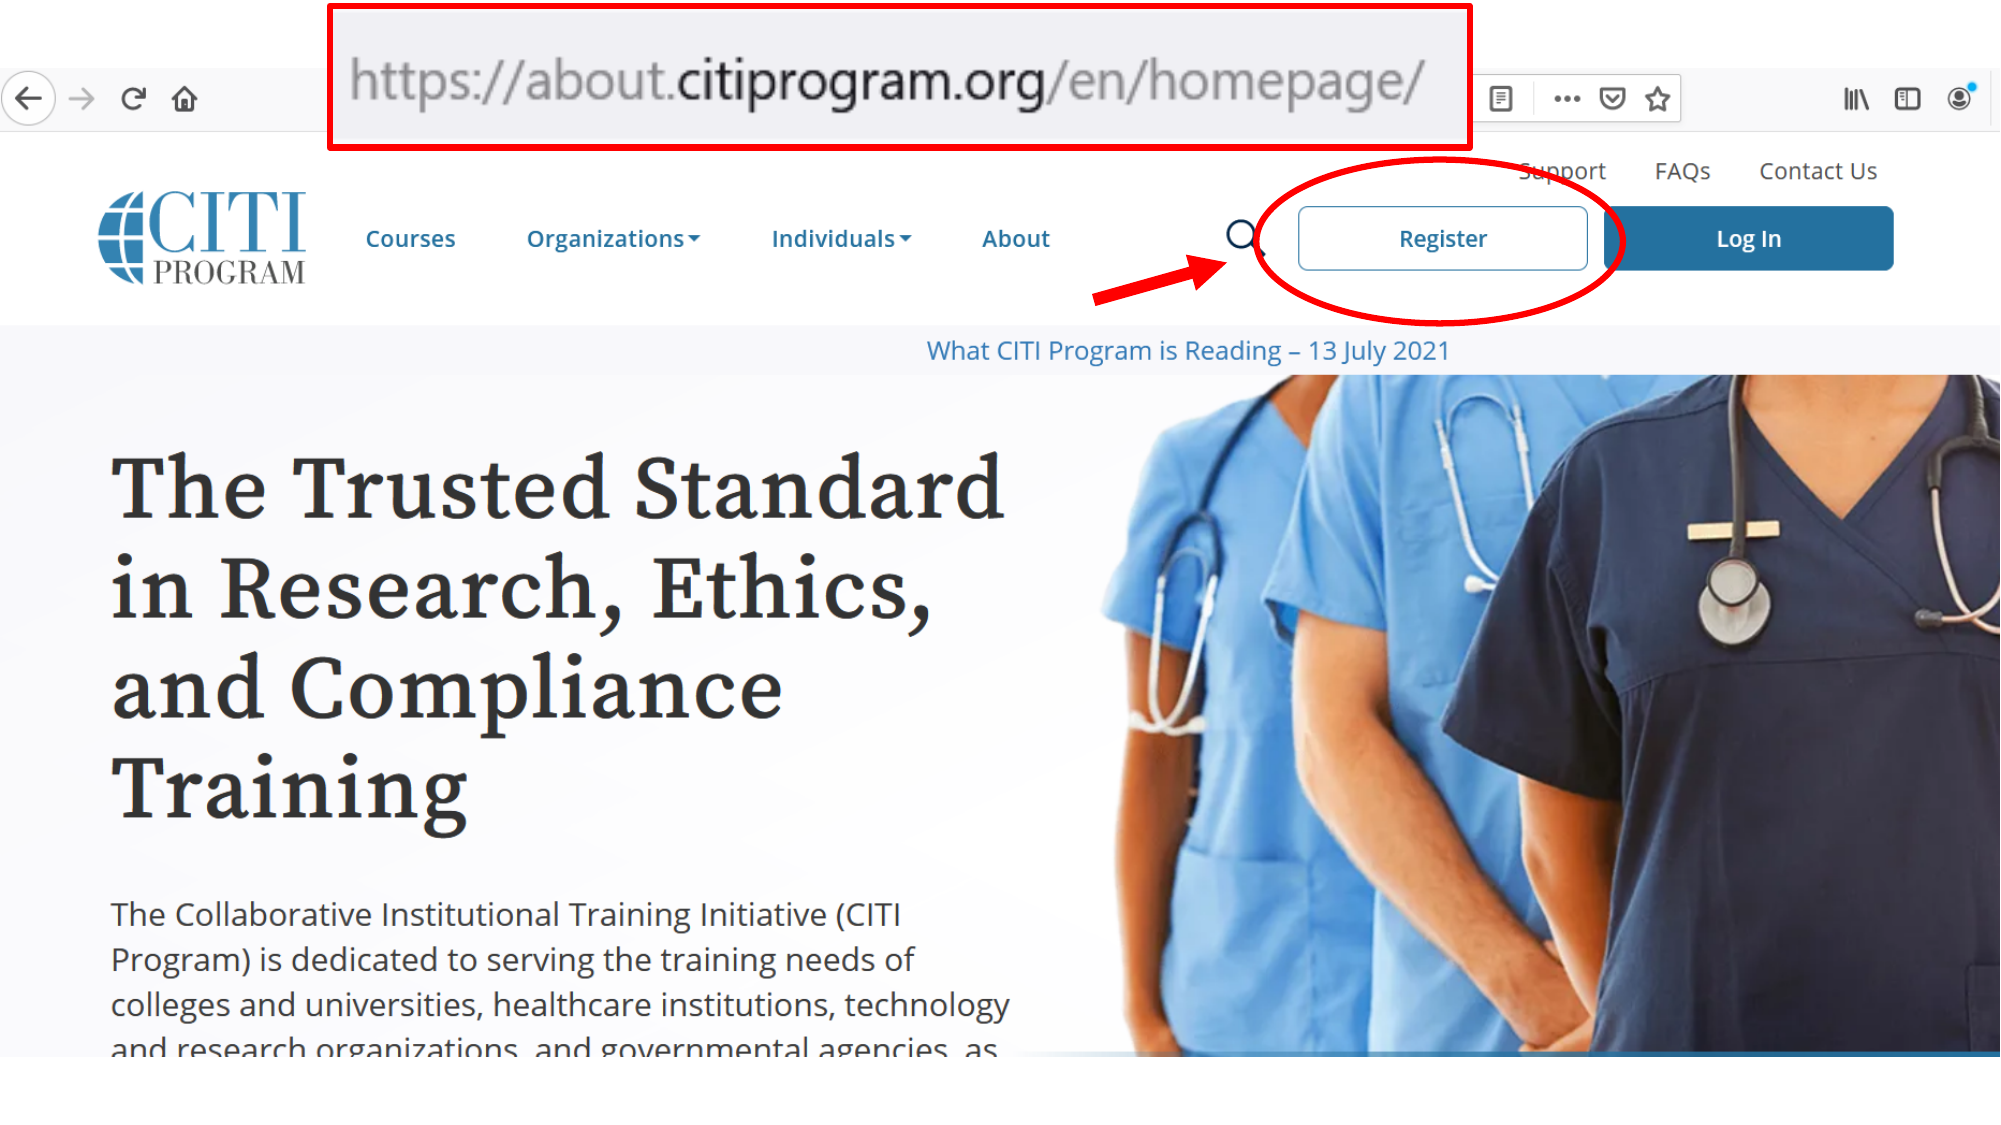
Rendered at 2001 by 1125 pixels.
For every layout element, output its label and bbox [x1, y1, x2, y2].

picture [0, 8, 2000, 1057]
text_box [1093, 262, 1228, 300]
